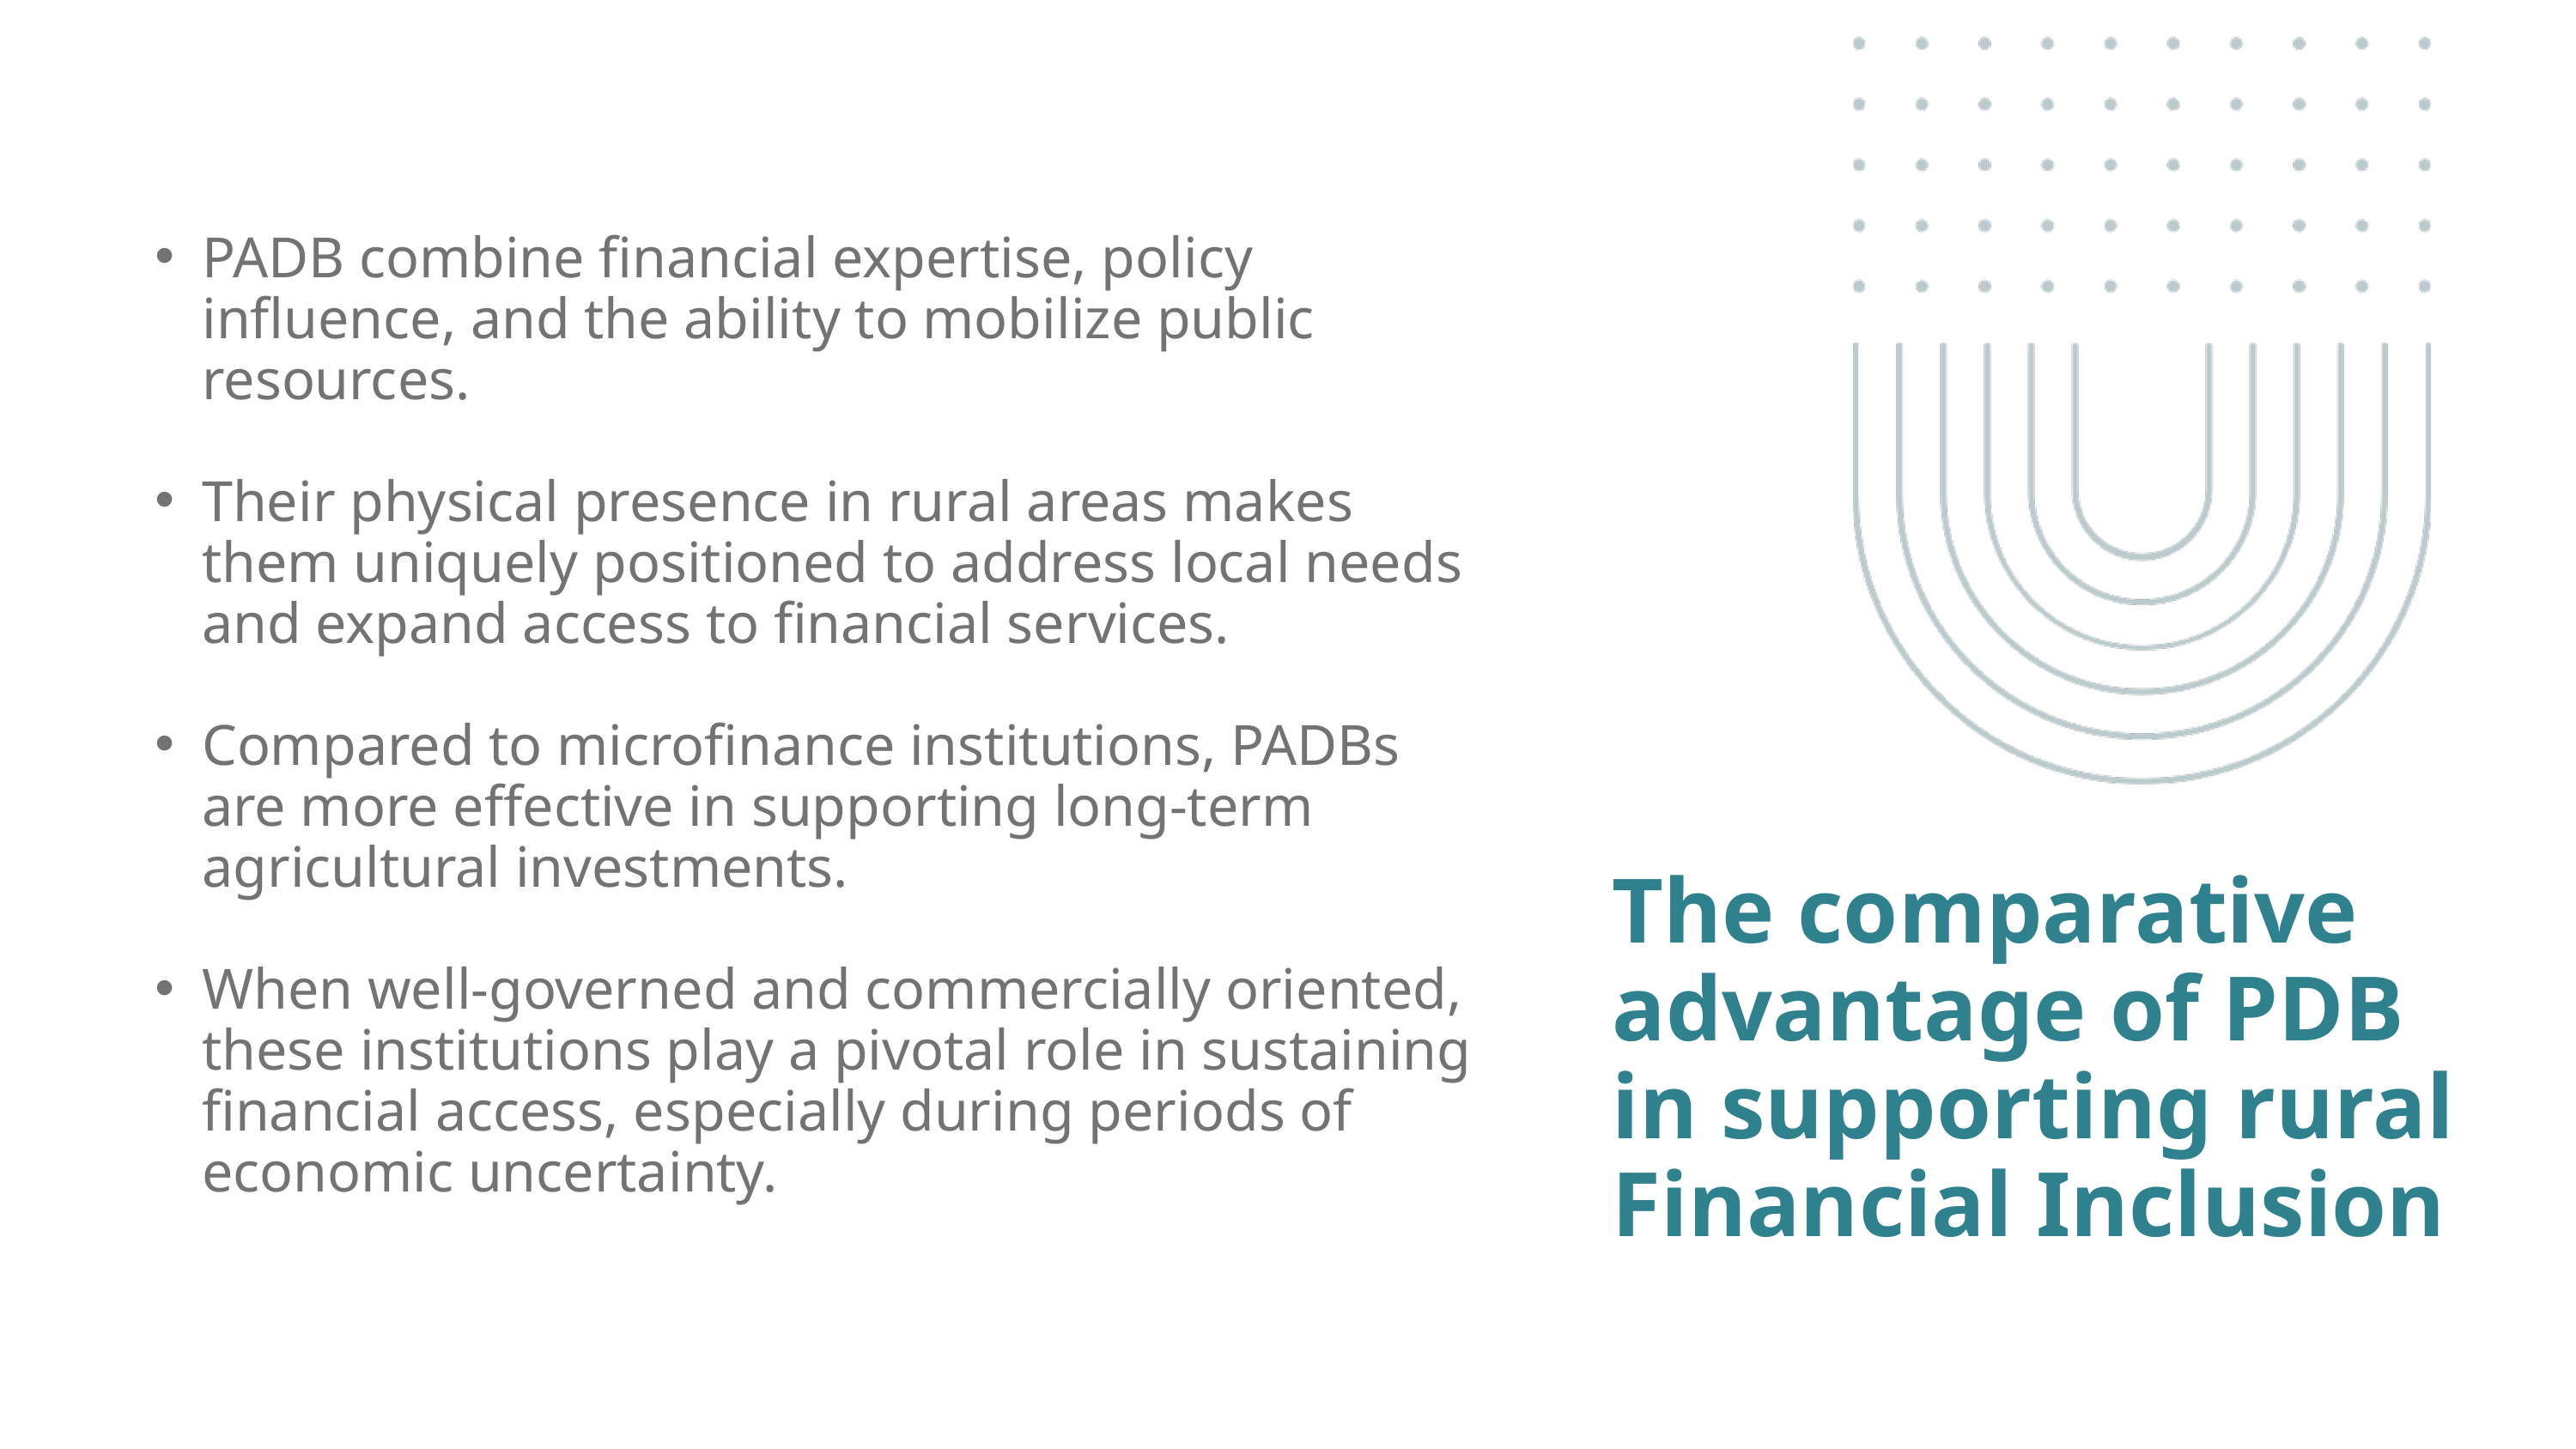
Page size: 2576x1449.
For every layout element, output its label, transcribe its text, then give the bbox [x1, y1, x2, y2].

text_box [1853, 0, 2432, 294]
text_box The comparative advantage of PDB in supporting rural Financial Inclusion [1612, 863, 2512, 1255]
text_box PADB combine financial expertise, policy influence, and the ability to mobilize public resources. Their physical presence in rural areas makes them uniquely positioned to address local needs and expand access to financial services. Compared to microfinance institutions, PADBs are more effective in supporting long-term agricultural investments. When well-governed and commercially oriented, these institutions play a pivotal role in sustaining financial access, especially during periods of economic uncertainty. [107, 227, 1492, 1203]
text_box [1853, 343, 2432, 785]
